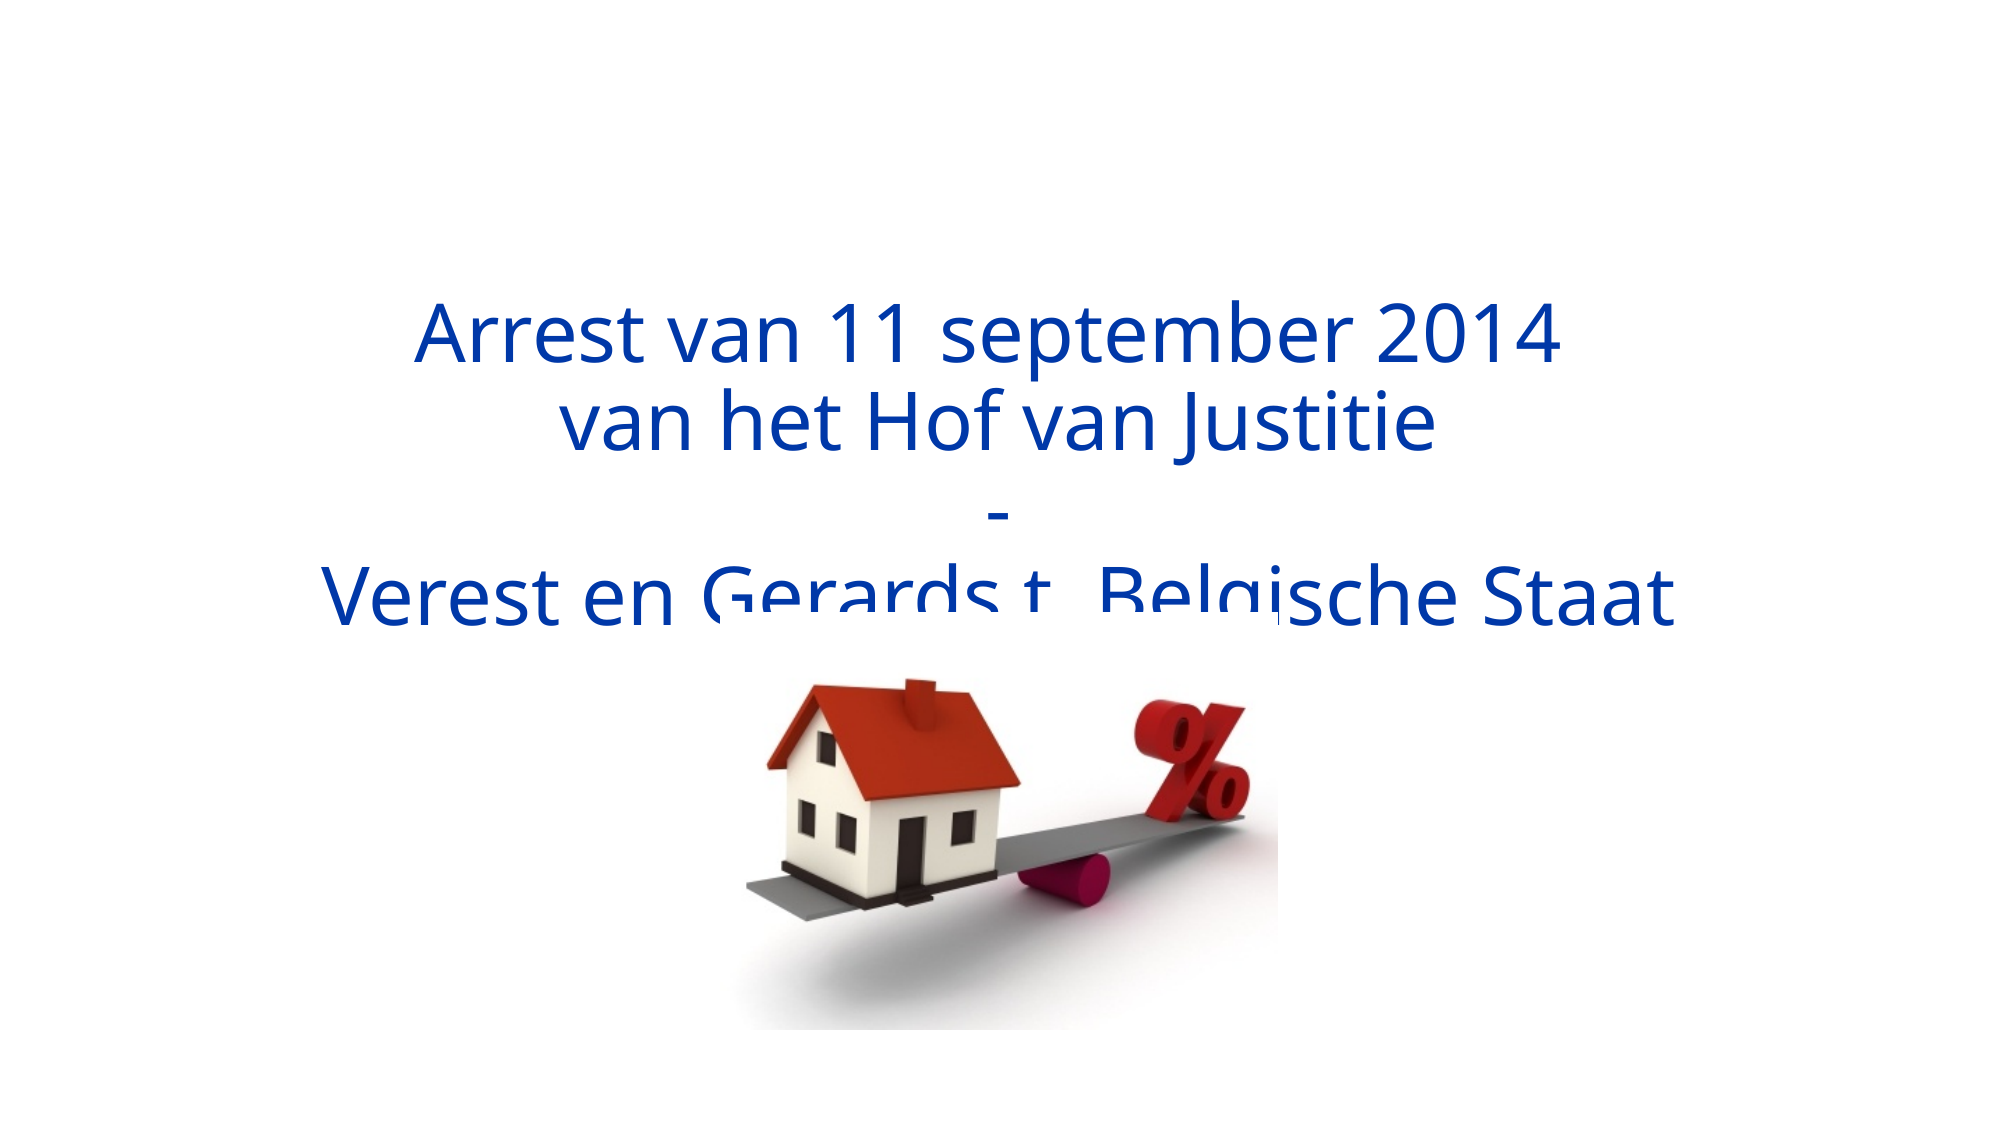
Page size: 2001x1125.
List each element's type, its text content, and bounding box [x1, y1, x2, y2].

picture [720, 612, 1278, 1030]
title Arrest van 11 september 2014 van het Hof van Justitie - Verest en Gerards t. Belgische Staat [136, 280, 1862, 749]
